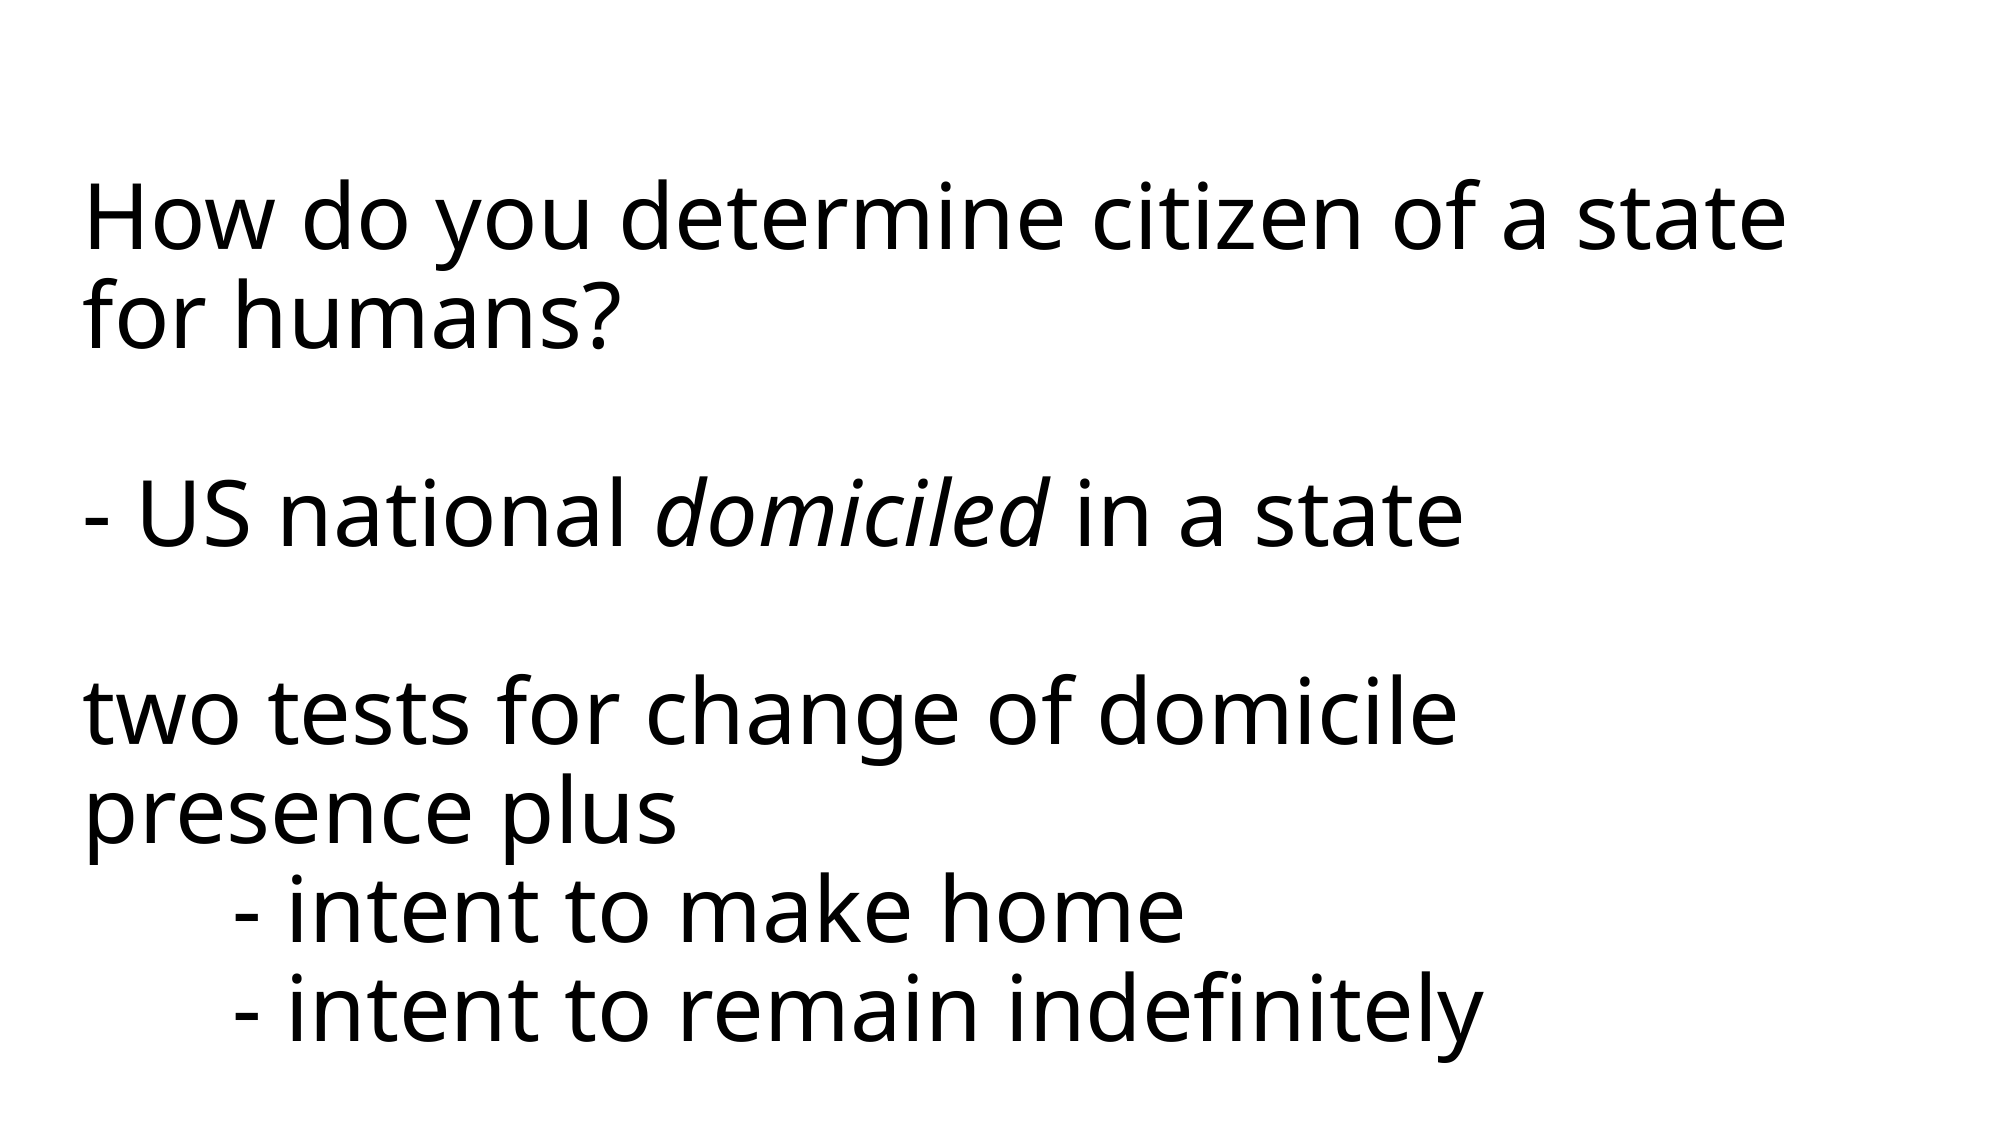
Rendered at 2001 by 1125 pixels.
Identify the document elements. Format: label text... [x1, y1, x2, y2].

title How do you determine citizen of a state for humans? - US national domiciled in a state two tests for change of domicile presence plus - intent to make home - intent to remain indefinitely [67, 59, 1863, 1074]
